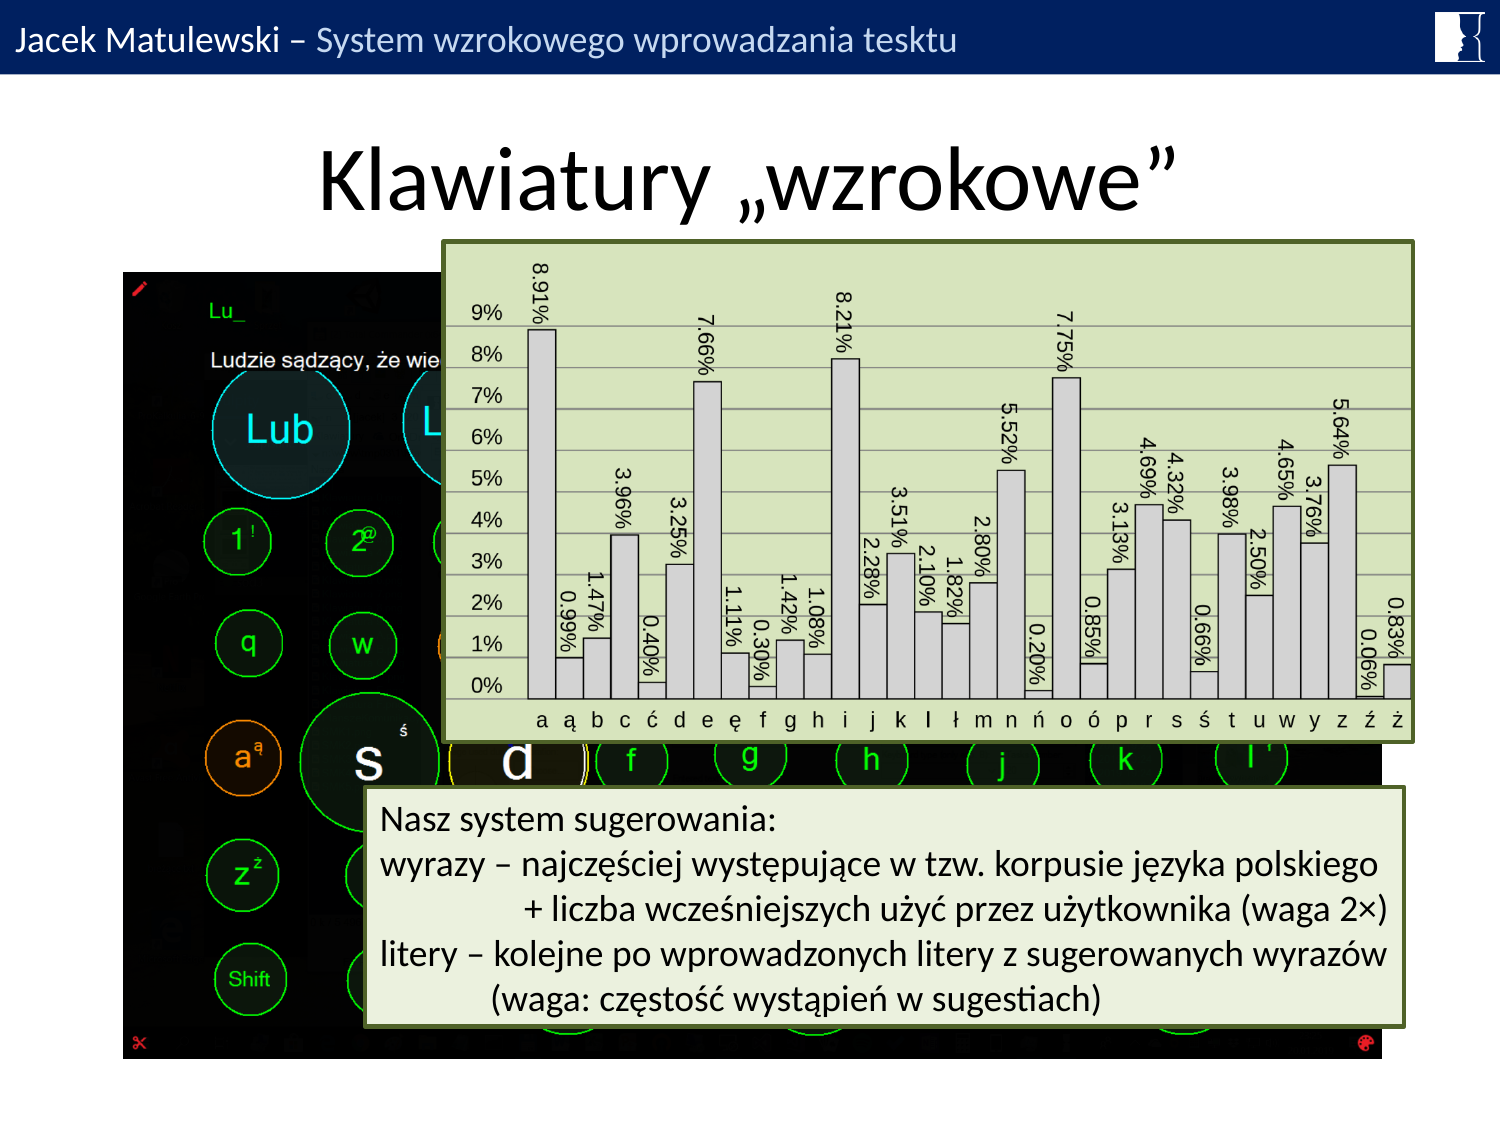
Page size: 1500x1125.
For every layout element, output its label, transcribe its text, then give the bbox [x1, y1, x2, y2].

picture [123, 243, 1411, 1059]
title Klawiatury „wzrokowe” [75, 83, 1425, 268]
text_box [0, 0, 1500, 75]
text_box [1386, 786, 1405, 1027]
